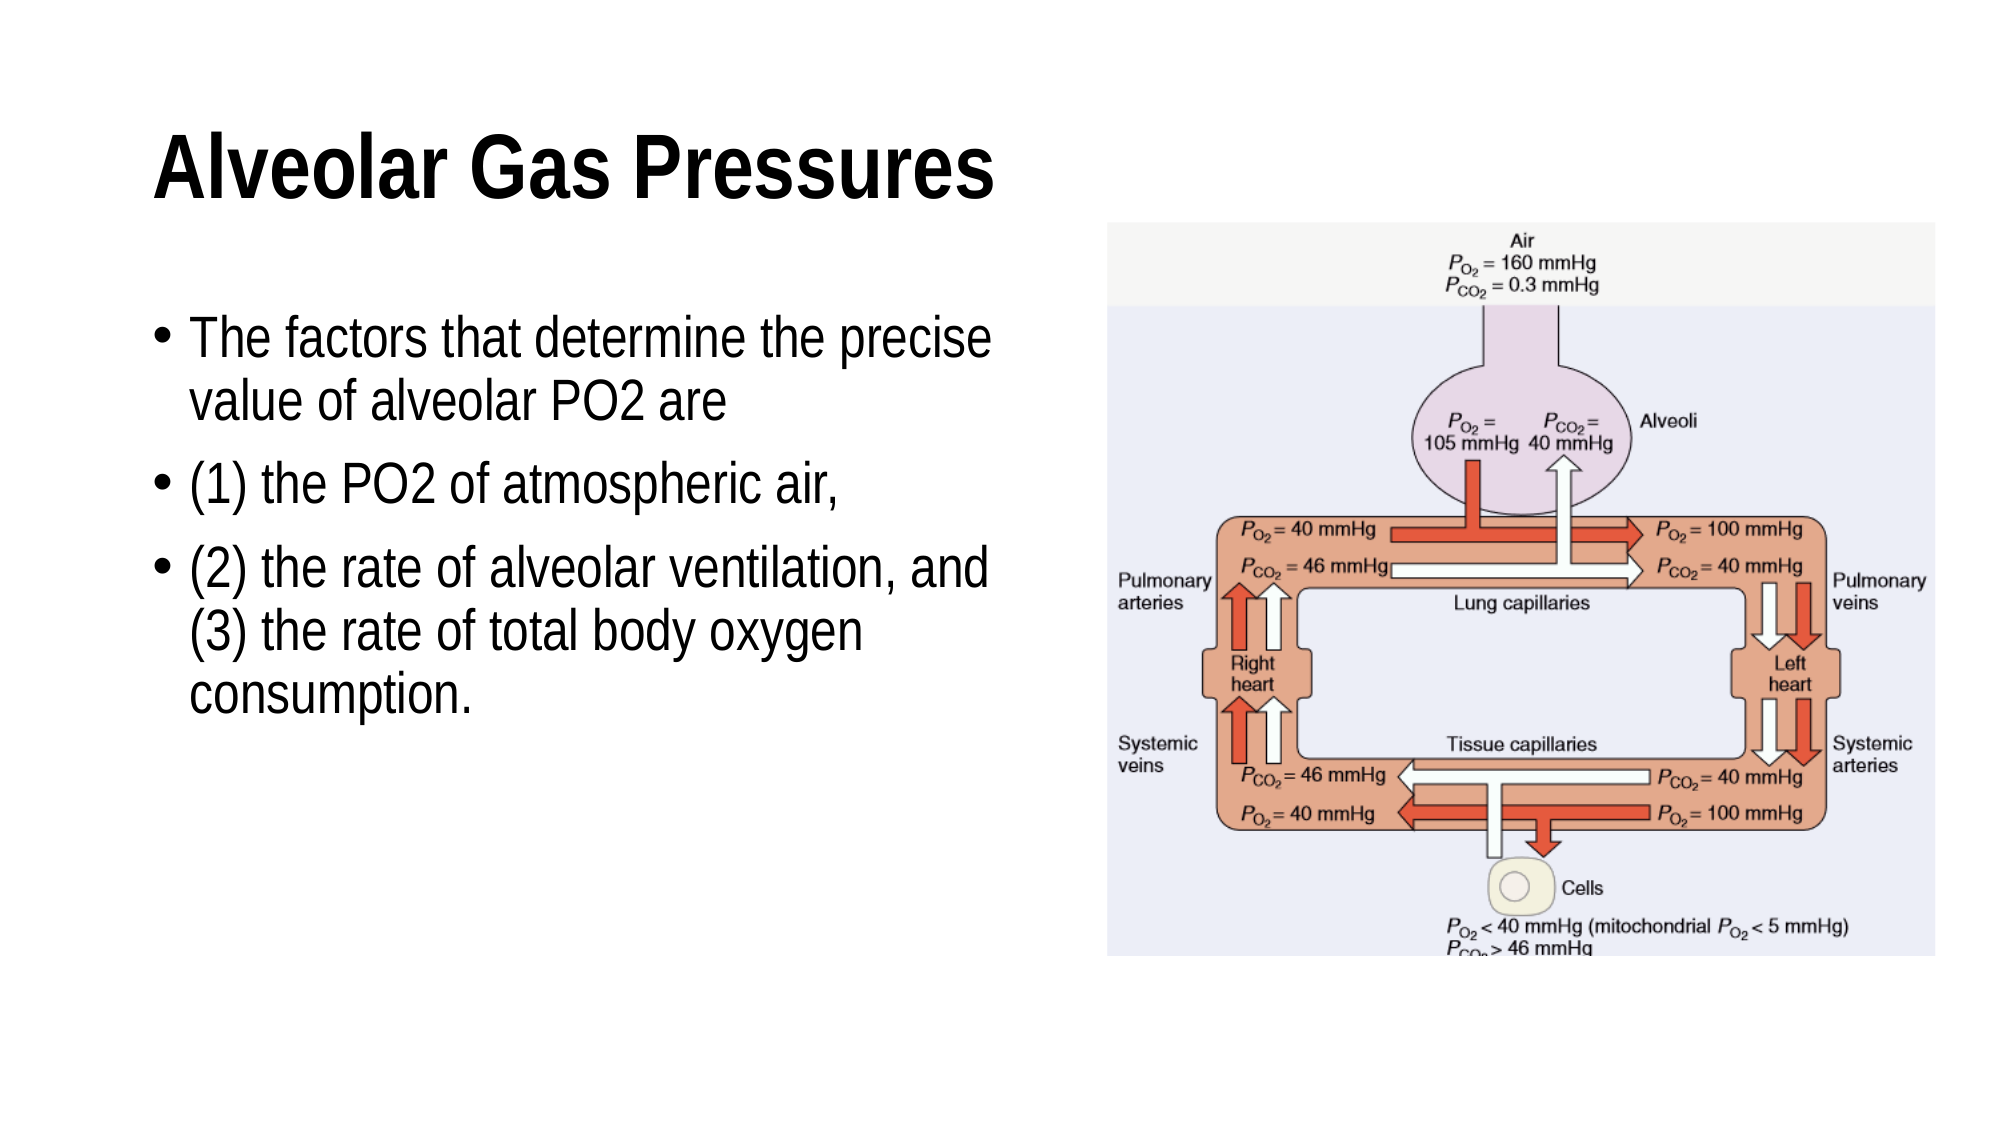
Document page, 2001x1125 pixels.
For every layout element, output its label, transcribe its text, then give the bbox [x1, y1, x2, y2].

title Alveolar Gas Pressures [137, 59, 1863, 278]
picture [1100, 193, 1939, 956]
list The factors that determine the precise value of alveolar PO2 are (1) the PO2 of atmospheric air, (2) the rate of alveolar ventilation, and (3) the rate of total body oxygen consumption. [137, 299, 1074, 1028]
